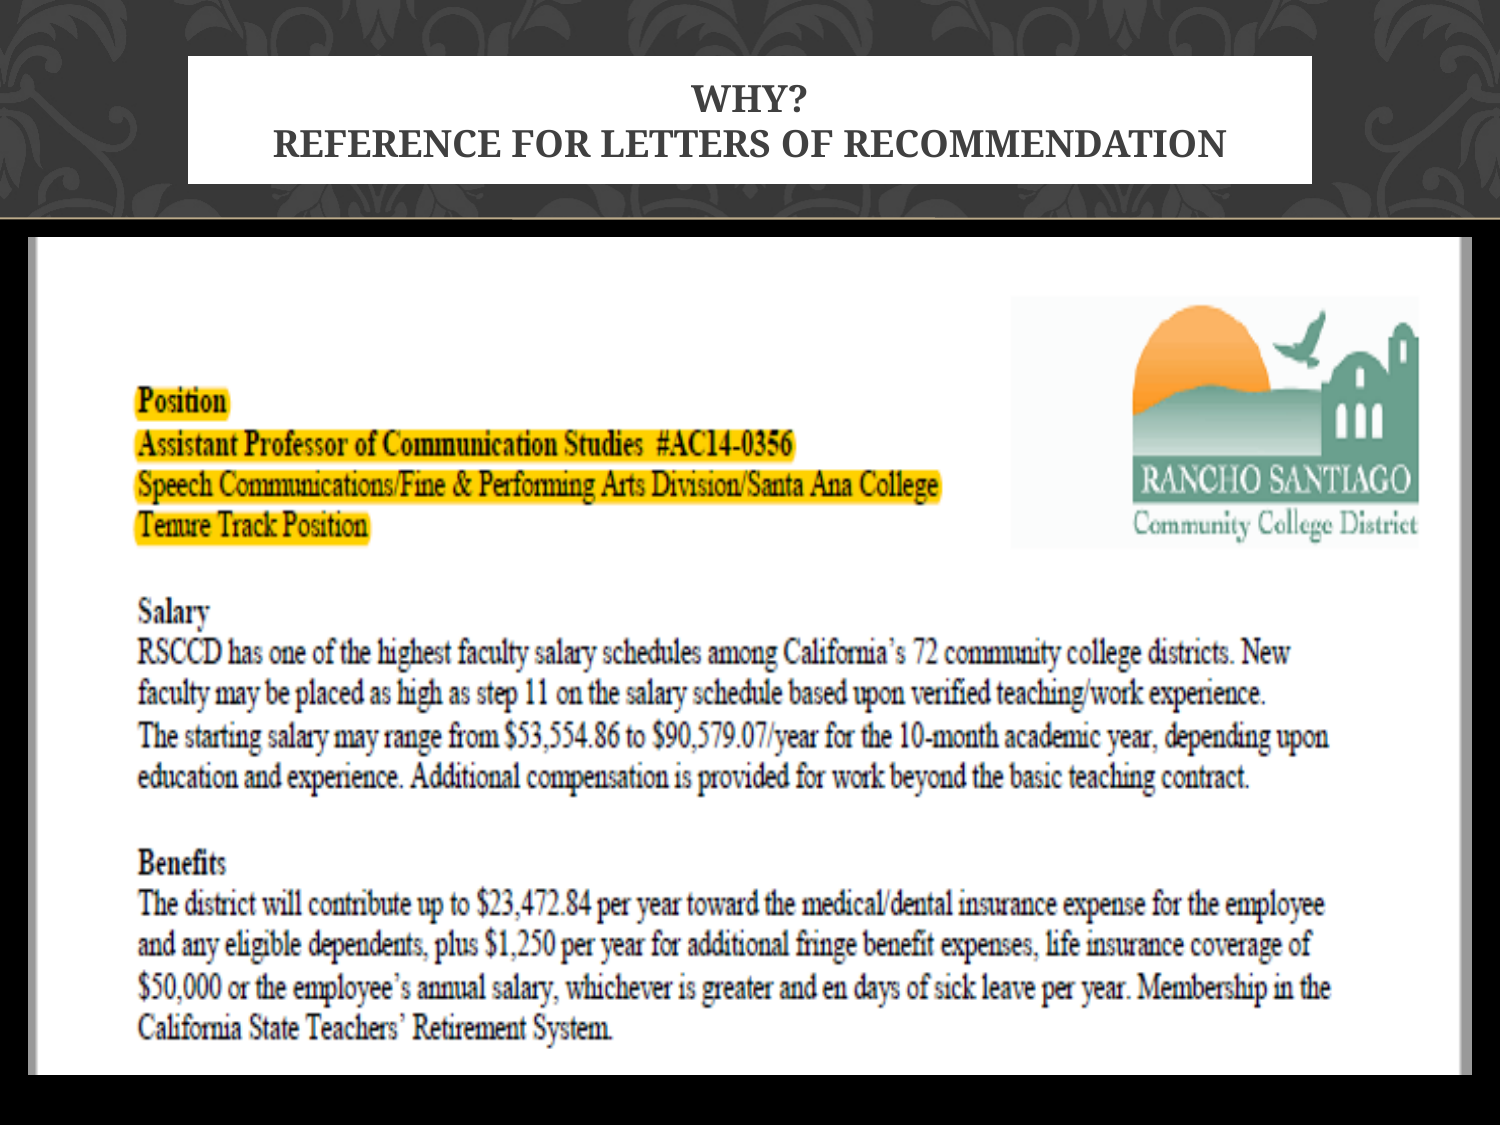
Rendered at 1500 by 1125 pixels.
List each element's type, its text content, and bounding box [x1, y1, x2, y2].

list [28, 237, 1472, 1076]
title Why? Reference for Letters of Recommendation [188, 56, 1312, 184]
